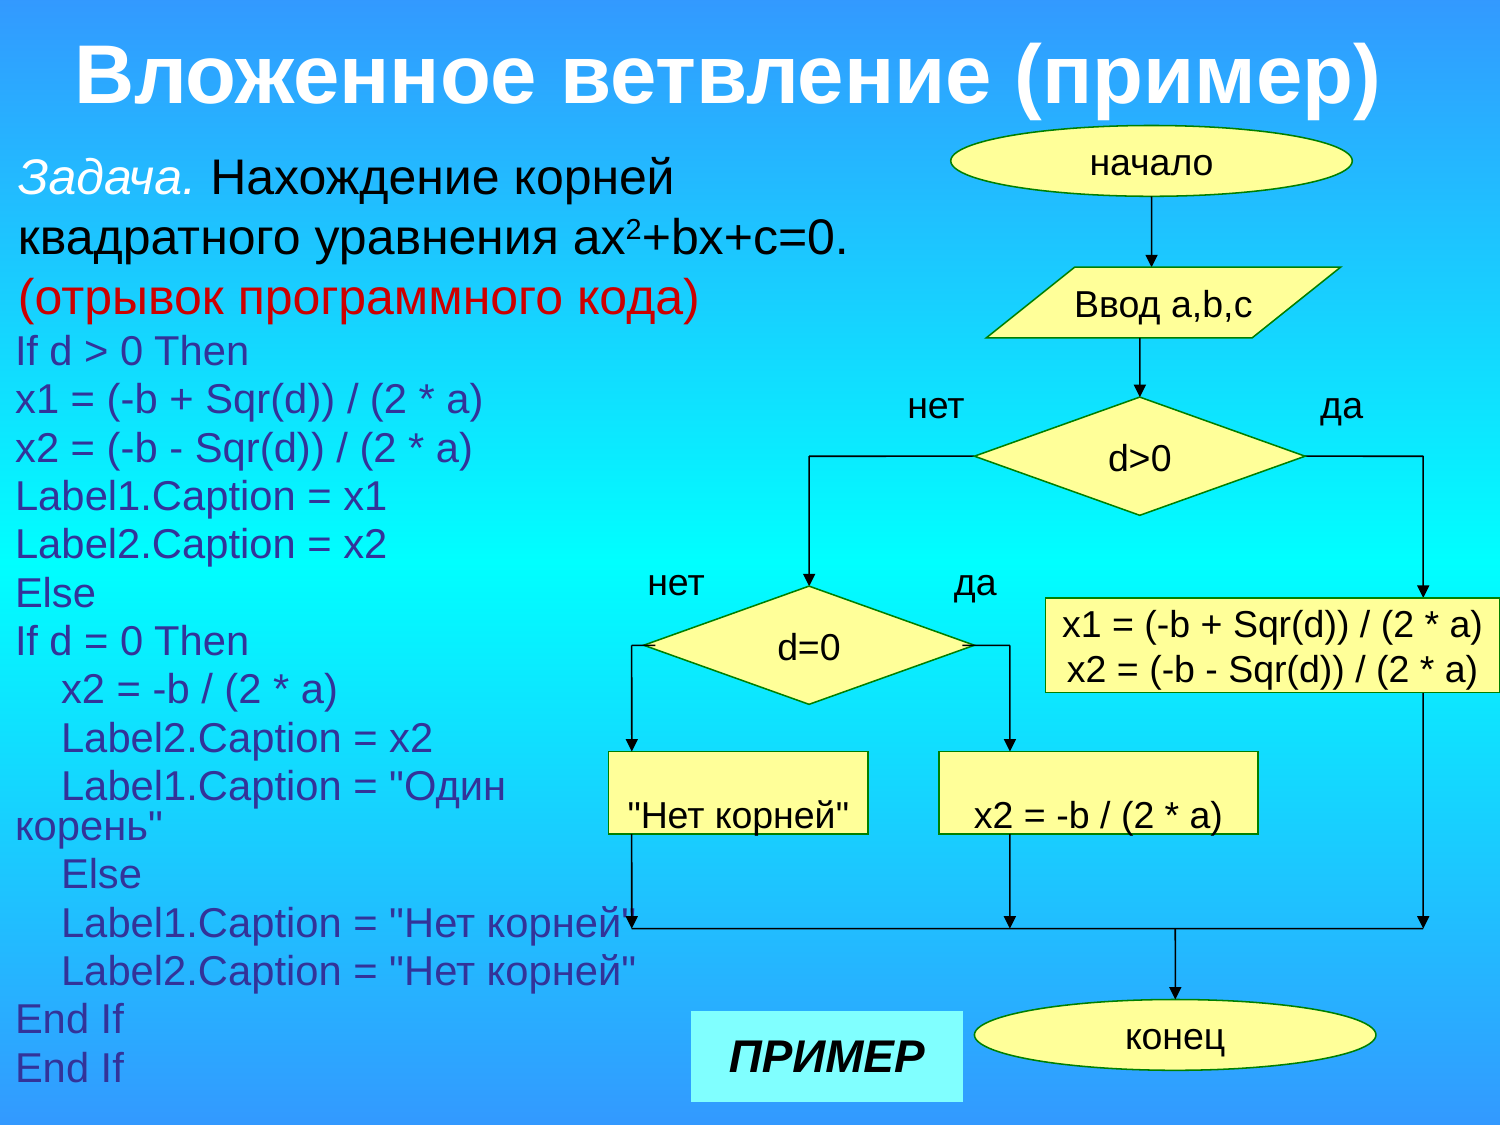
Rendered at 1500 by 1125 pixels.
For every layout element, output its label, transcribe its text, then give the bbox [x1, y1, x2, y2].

text_box Задача. Нахождение корней квадратного уравнения ax2+bx+c=0. (отрывок программного кода) [3, 137, 603, 332]
list If d > 0 Then x1 = (-b + Sqr(d)) / (2 * a) x2 = (-b - Sqr(d)) / (2 * a) Label1.Caption = x1 Label2.Caption = x2 Else If d = 0 Then x2 = -b / (2 * a) Label2.Caption = x2 Label1.Caption = "Один корень" Else Label1.Caption = "Нет корней" Label2.Caption = "Нет корней" End If End If [0, 326, 663, 1125]
title Вложенное ветвление (пример) [52, 0, 1404, 137]
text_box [608, 125, 1500, 1071]
